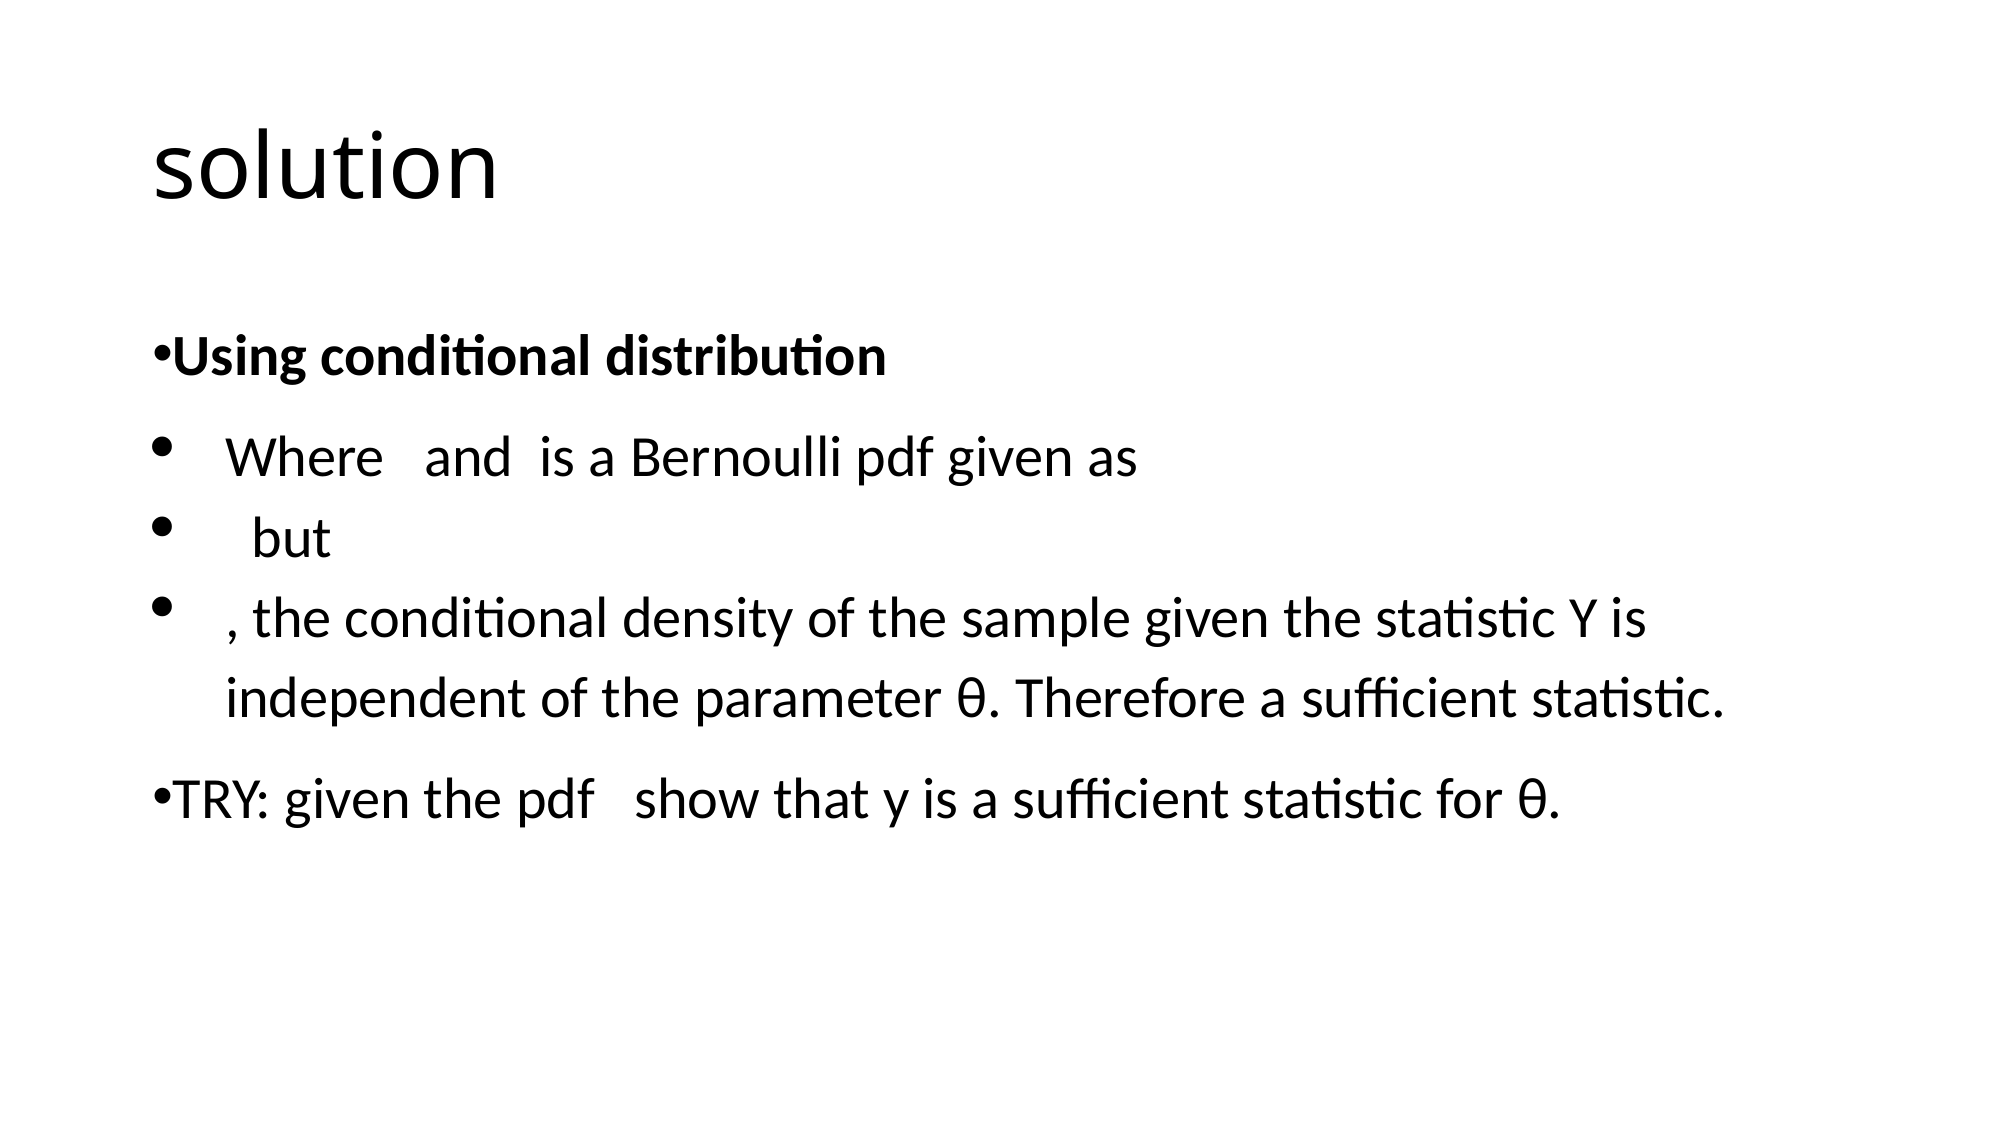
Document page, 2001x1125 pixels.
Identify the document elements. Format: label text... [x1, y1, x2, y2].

title solution [137, 59, 1863, 278]
